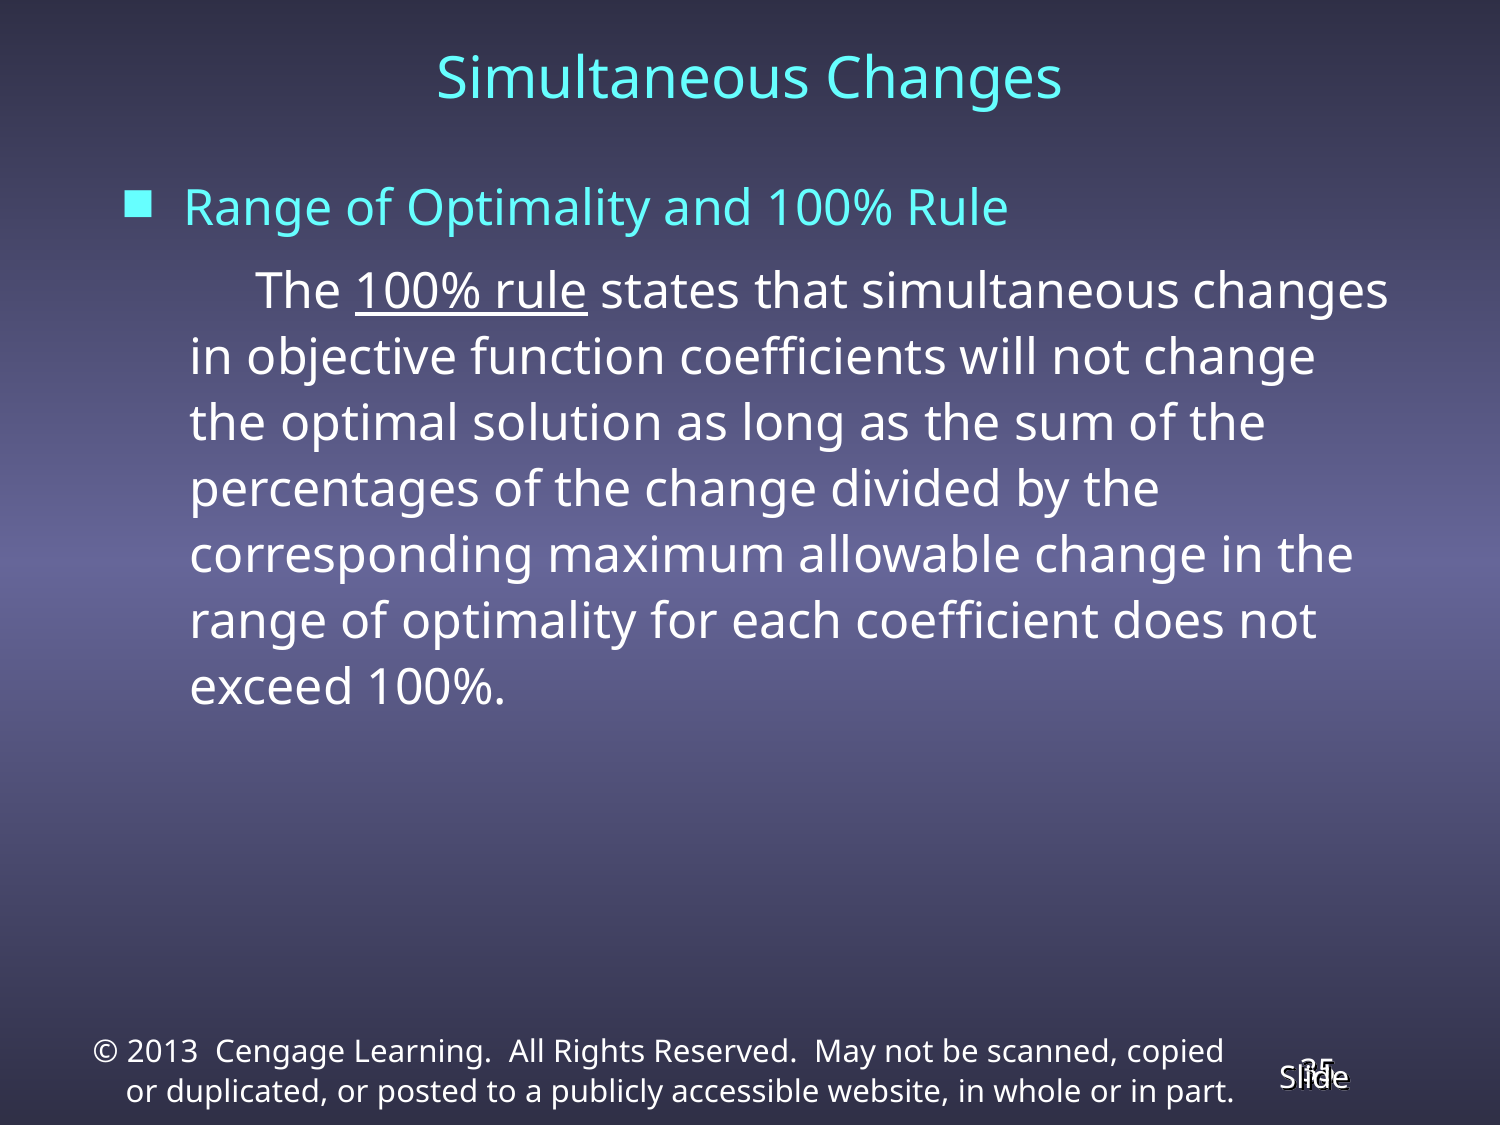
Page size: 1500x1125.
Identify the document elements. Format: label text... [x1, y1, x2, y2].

title Simultaneous Changes [112, 8, 1388, 143]
text_box The 100% rule states that simultaneous changes in objective function coefficients will not change the optimal solution as long as the sum of the percentages of the change divided by the corresponding maximum allowable change in the range of optimality for each coefficient does not exceed 100%. [137, 245, 1413, 694]
list Range of Optimality and 100% Rule [112, 161, 1211, 285]
